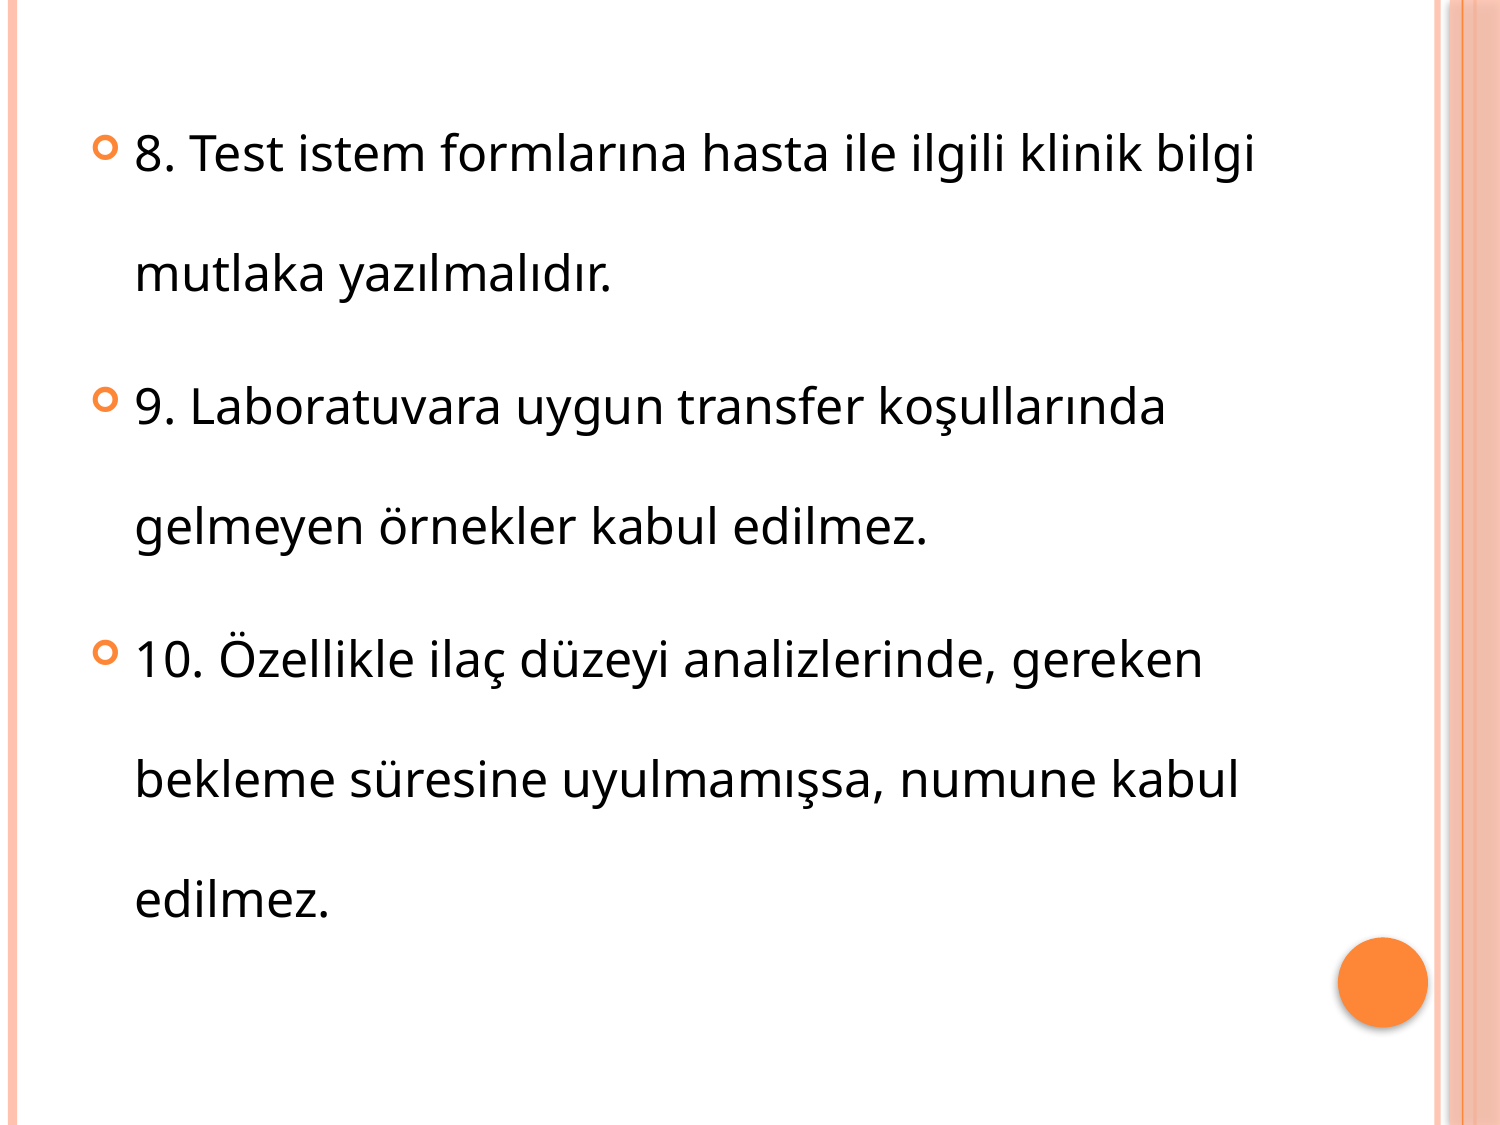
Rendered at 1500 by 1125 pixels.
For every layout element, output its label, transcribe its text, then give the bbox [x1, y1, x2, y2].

list 8. Test istem formlarına hasta ile ilgili klinik bilgi mutlaka yazılmalıdır. 9. Laboratuvara uygun transfer koşullarında gelmeyen örnekler kabul edilmez. 10. Özellikle ilaç düzeyi analizlerinde, gereken bekleme süresine uyulmamışsa, numune kabul edilmez. [75, 54, 1300, 1062]
